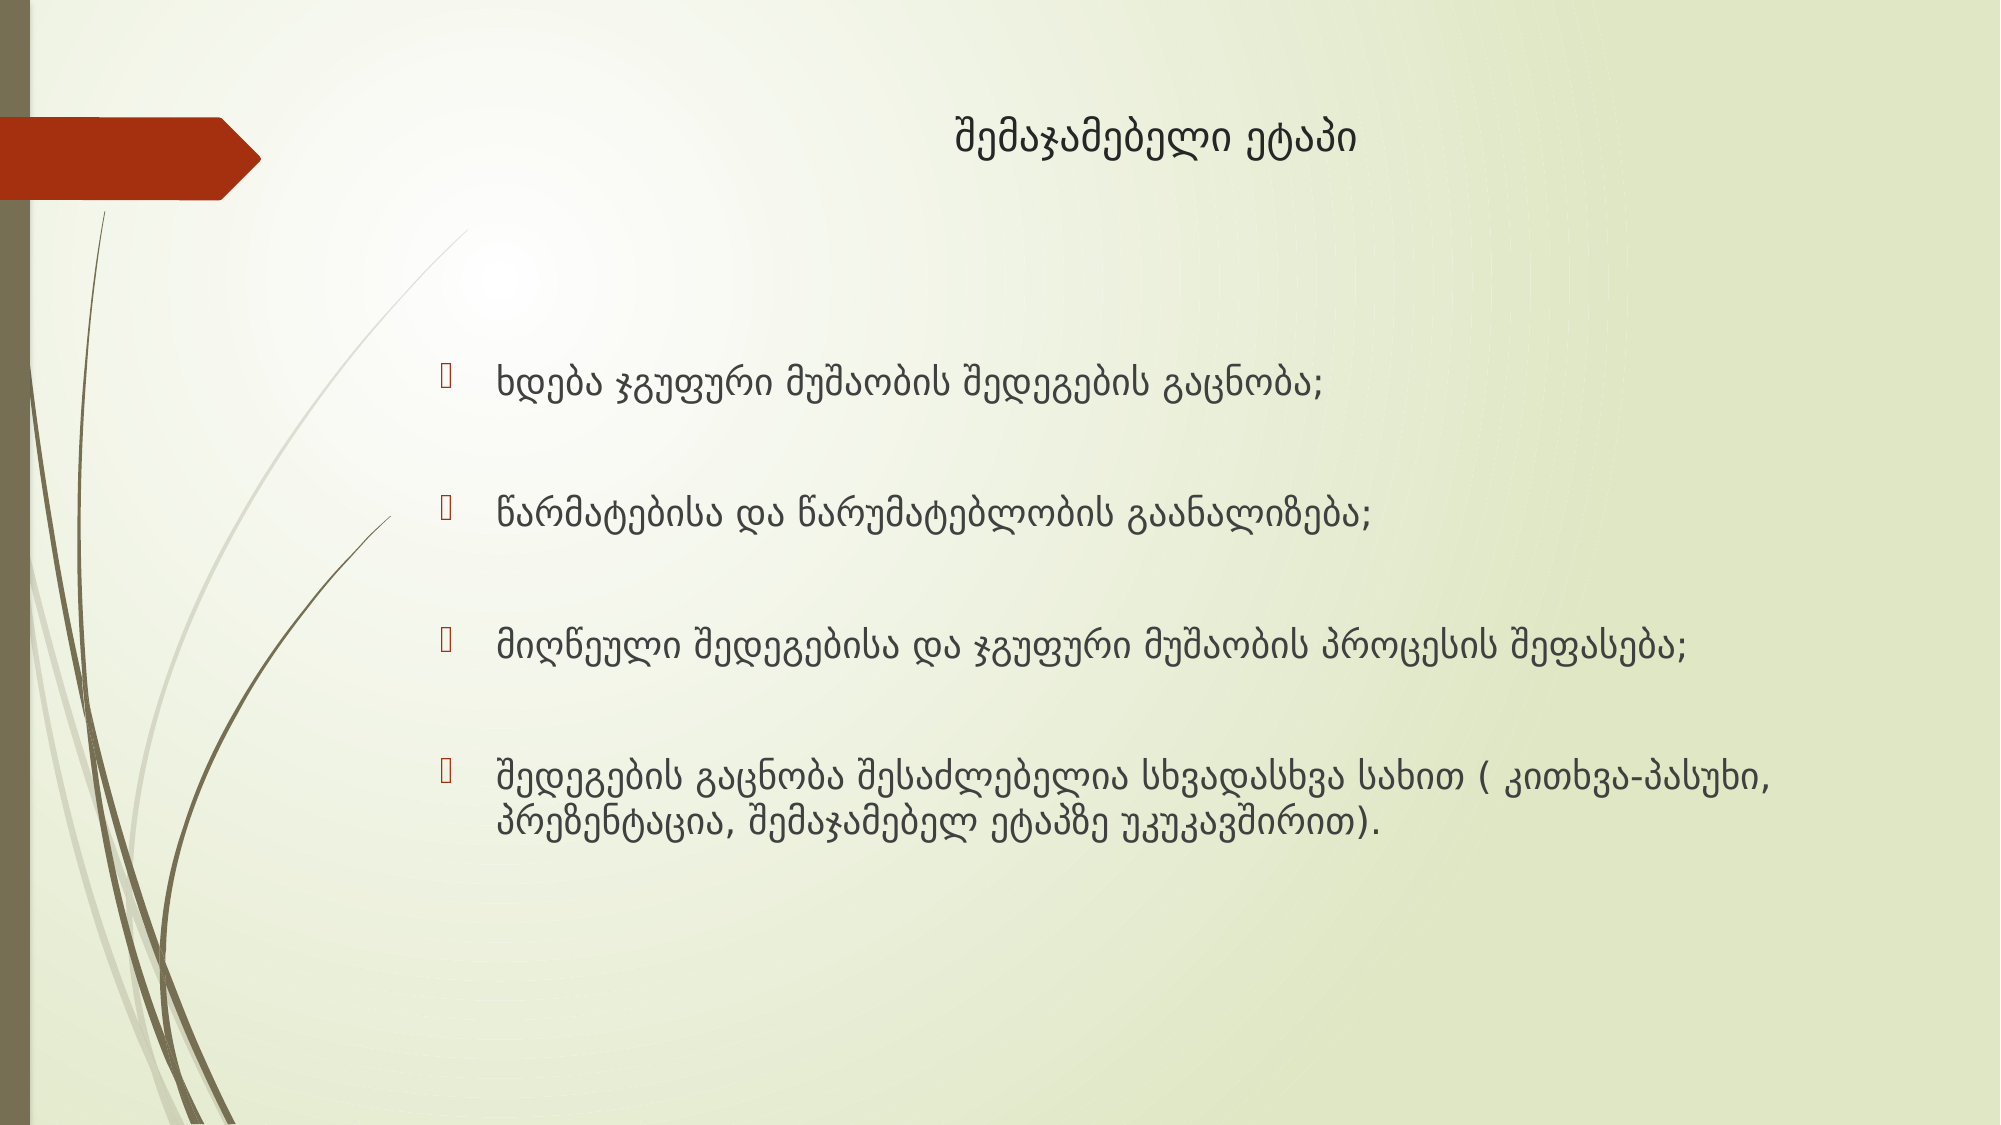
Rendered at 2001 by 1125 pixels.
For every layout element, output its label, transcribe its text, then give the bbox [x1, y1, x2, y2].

list ხდება ჯგუფური მუშაობის შედეგების გაცნობა; წარმატებისა და წარუმატებლობის გაანალიზება; მიღწეული შედეგებისა და ჯგუფური მუშაობის პროცესის შეფასება; შედეგების გაცნობა შესაძლებელია სხვადასხვა სახით ( კითხვა-პასუხი, პრეზენტაცია, შემაჯამებელ ეტაპზე უკუკავშირით). [424, 350, 1888, 970]
title შემაჯამებელი ეტაპი [425, 102, 1888, 313]
